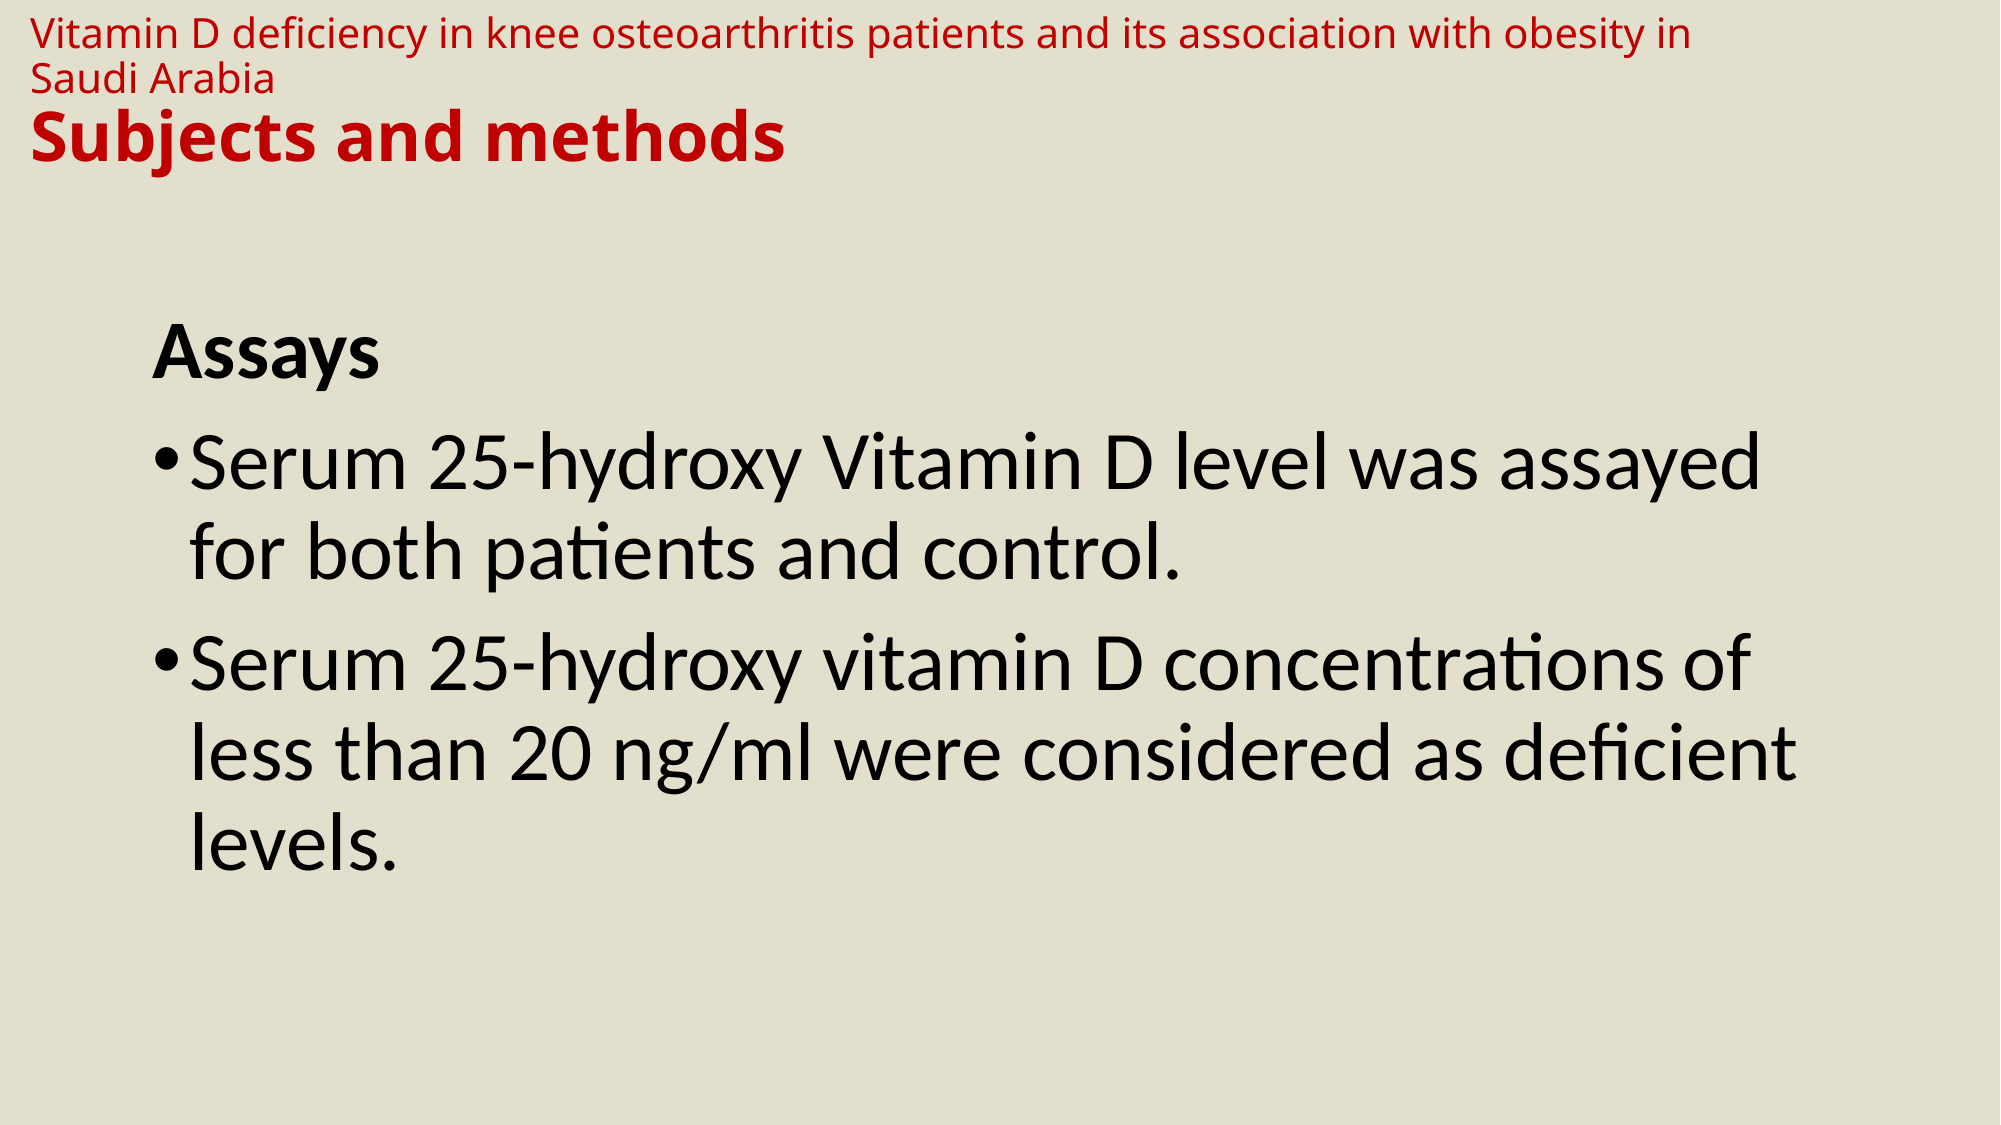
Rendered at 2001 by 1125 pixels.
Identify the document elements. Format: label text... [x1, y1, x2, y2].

list Assays Serum 25-hydroxy Vitamin D level was assayed for both patients and control. Serum 25-hydroxy vitamin D concentrations of less than 20 ng/ml were considered as deficient levels. [137, 299, 1863, 1014]
title Vitamin D deficiency in knee osteoarthritis patients and its association with obesity in Saudi Arabia Subjects and methods [15, 0, 1740, 204]
